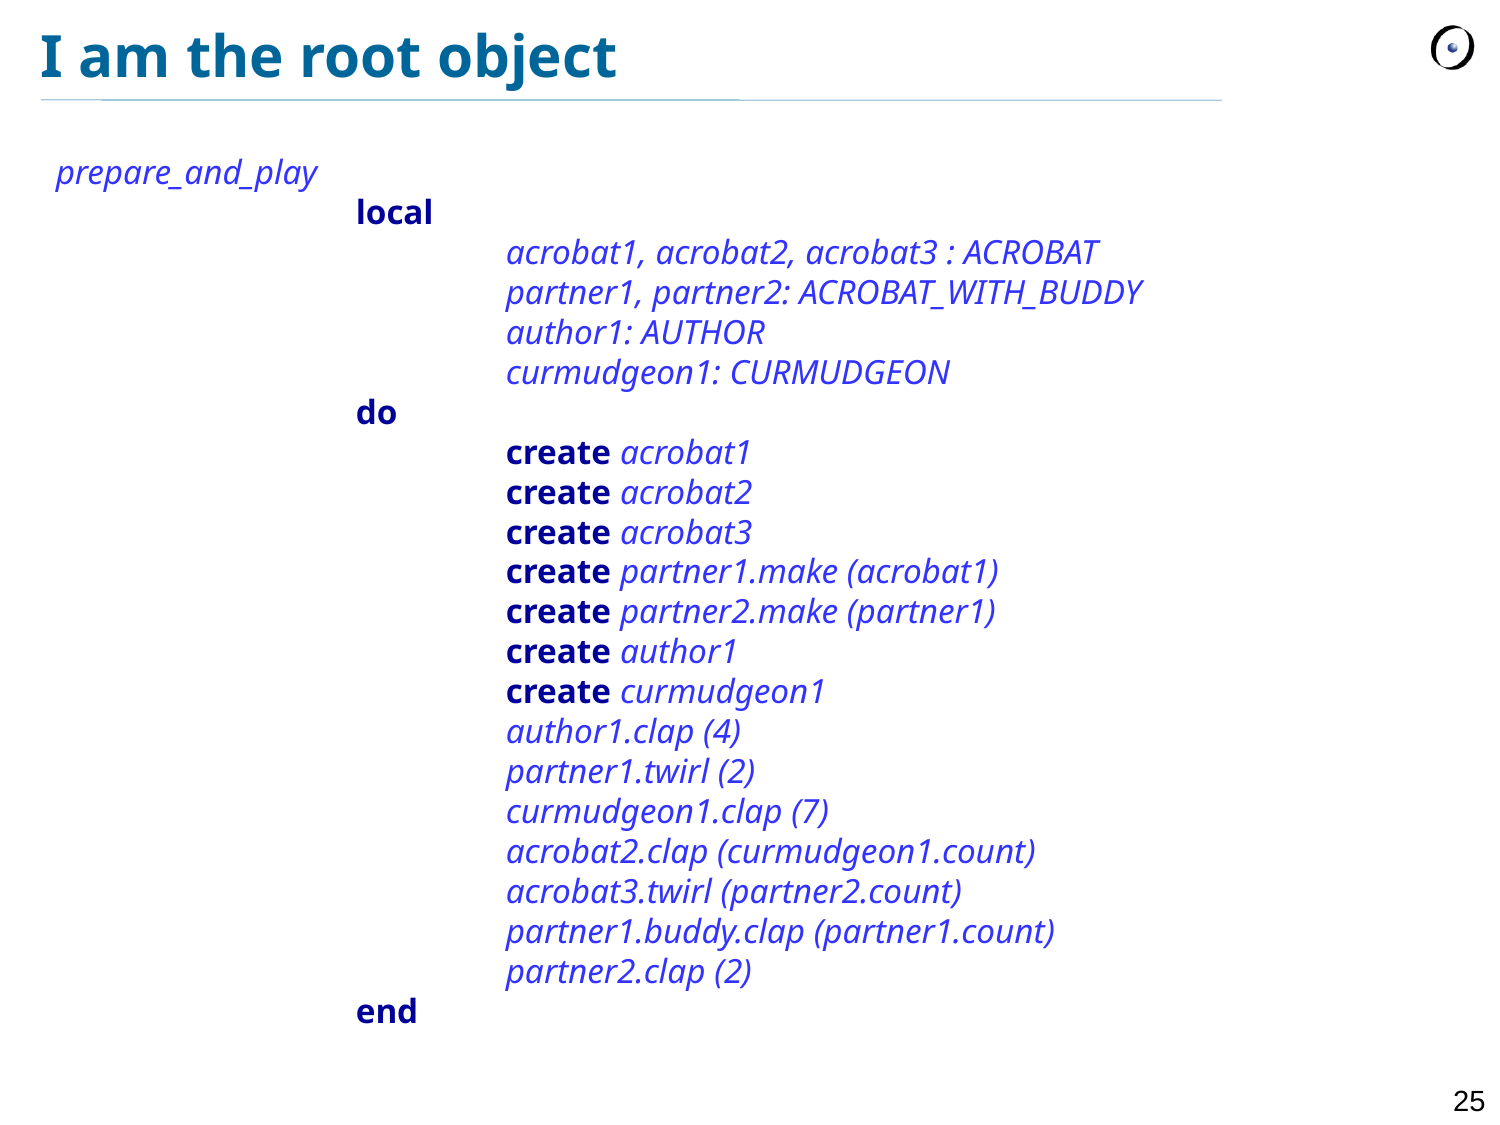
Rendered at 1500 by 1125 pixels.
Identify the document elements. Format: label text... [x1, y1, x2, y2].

list prepare_and_play local acrobat1, acrobat2, acrobat3 : ACROBAT partner1, partner2: ACROBAT_WITH_BUDDY author1: AUTHOR curmudgeon1: CURMUDGEON do create acrobat1 create acrobat2 create acrobat3 create partner1.make (acrobat1)‏ create partner2.make (partner1)‏ create author1 create curmudgeon1 author1.clap (4)‏ partner1.twirl (2)‏ curmudgeon1.clap (7)‏ acrobat2.clap (curmudgeon1.count)‏ acrobat3.twirl (partner2.count)‏ partner1.buddy.clap (partner1.count)‏ partner2.clap (2) end [40, 144, 1451, 1071]
picture [1429, 20, 1476, 72]
title I am the root object [40, 19, 1344, 91]
